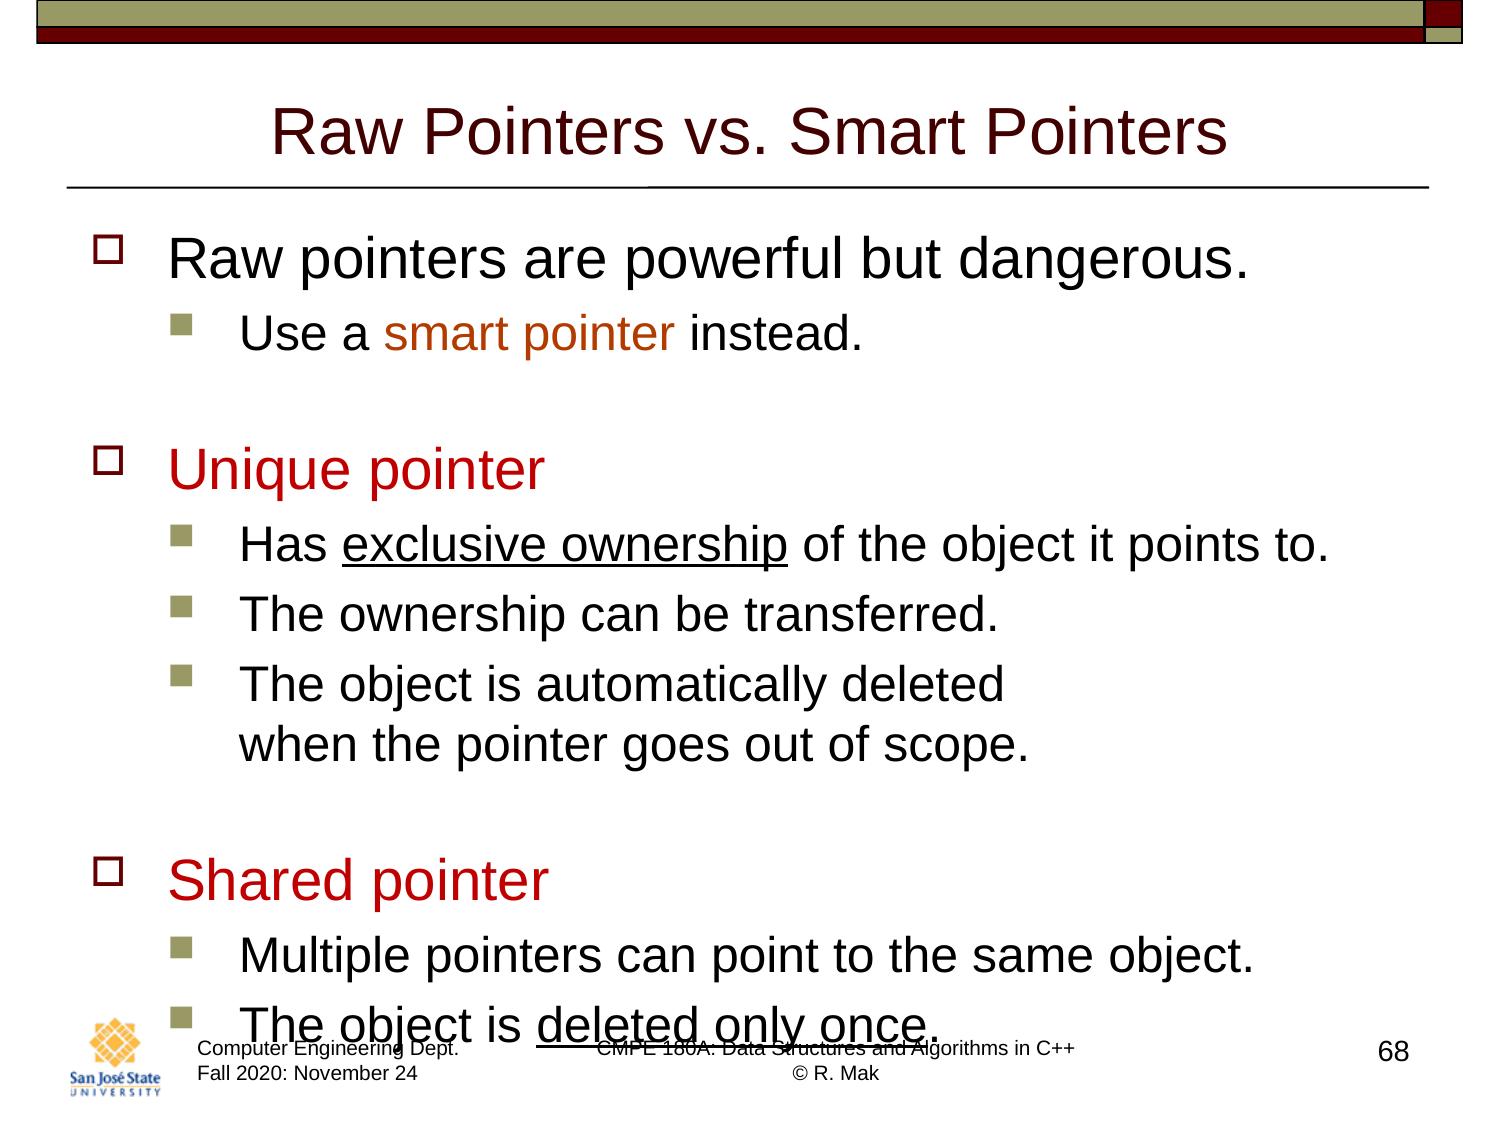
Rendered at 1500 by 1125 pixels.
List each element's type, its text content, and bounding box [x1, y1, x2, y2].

list Raw pointers are powerful but dangerous. Use a smart pointer instead. Unique pointer Has exclusive ownership of the object it points to. The ownership can be transferred. The object is automatically deleted when the pointer goes out of scope. Shared pointer Multiple pointers can point to the same object. The object is deleted only once. [75, 212, 1425, 1025]
slide_number 68 [1112, 1025, 1425, 1100]
title Raw Pointers vs. Smart Pointers [75, 67, 1425, 175]
picture [60, 1012, 166, 1112]
